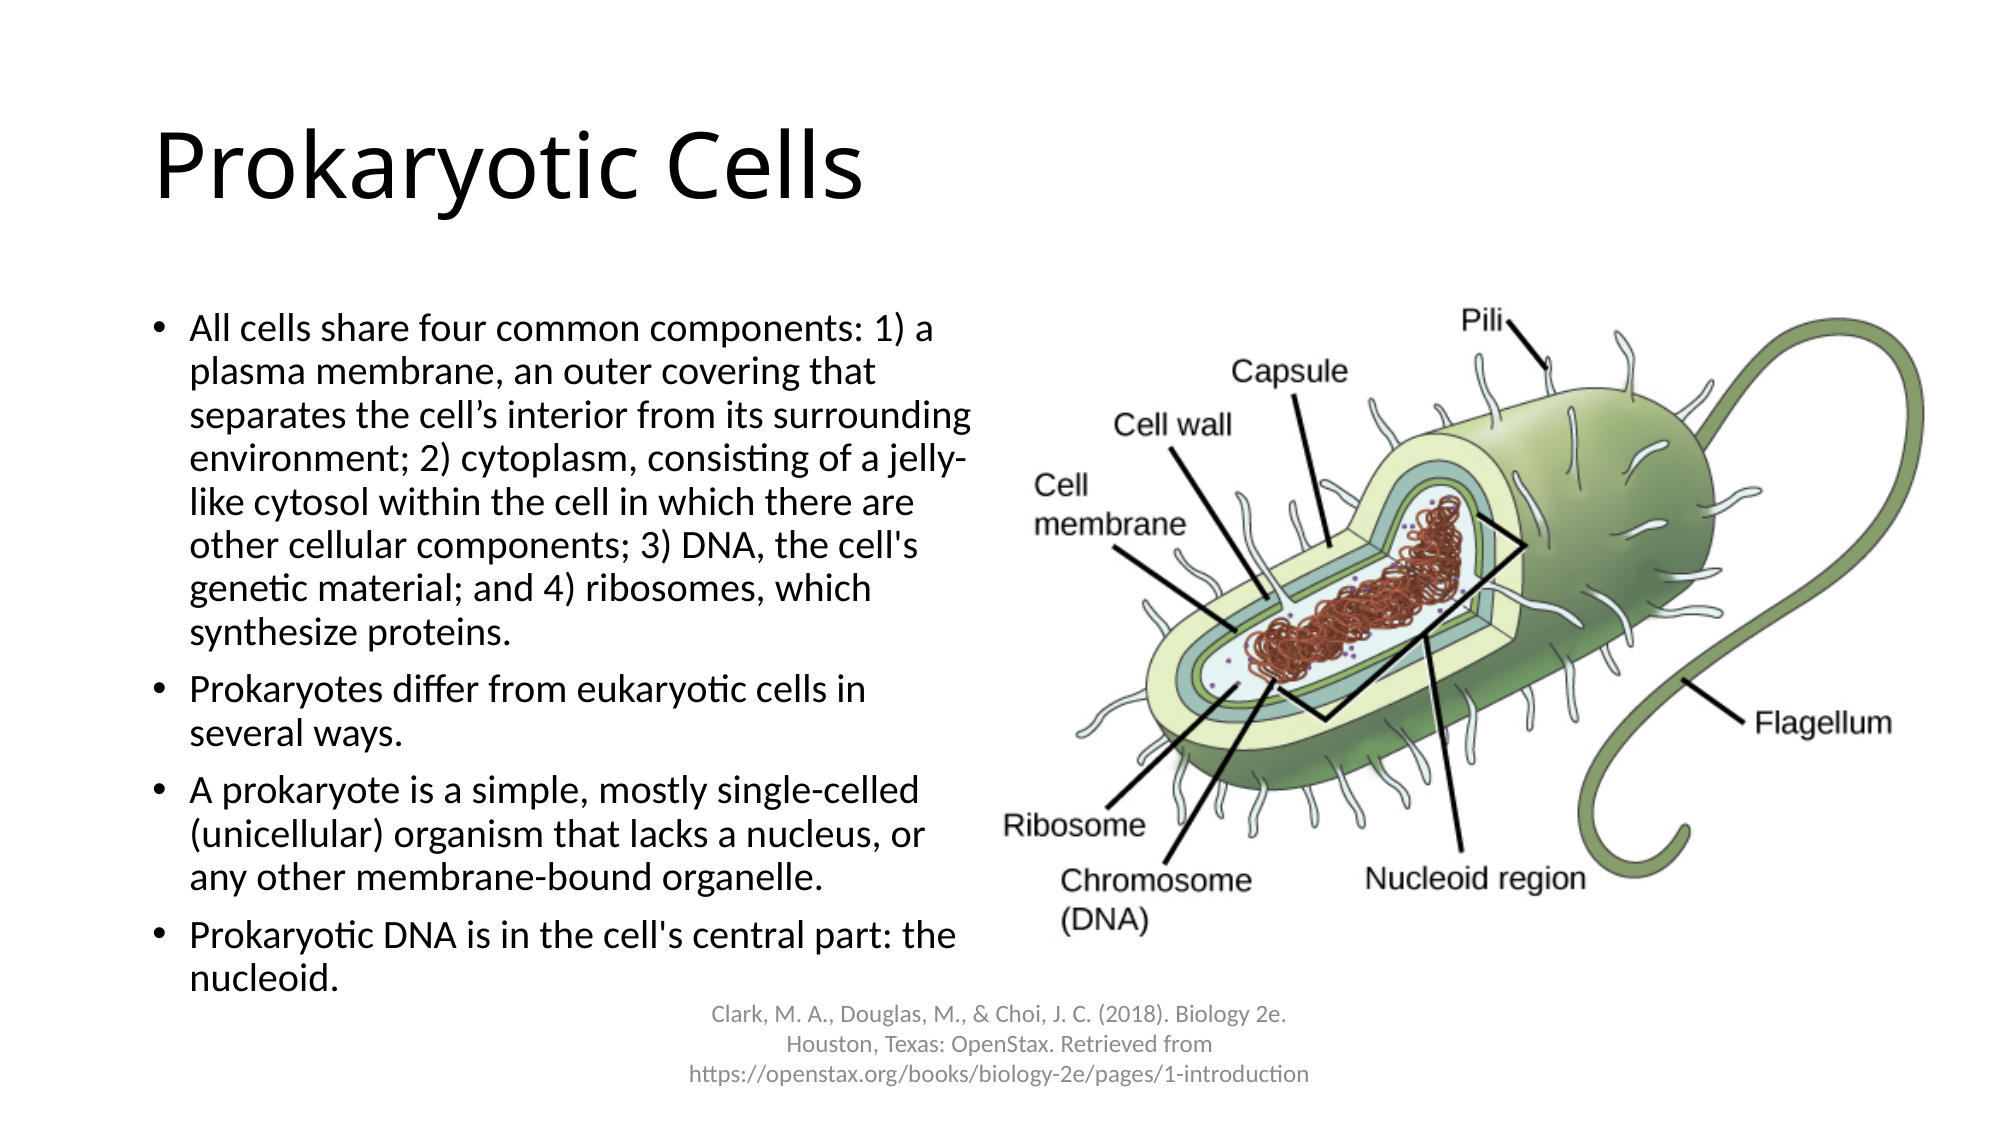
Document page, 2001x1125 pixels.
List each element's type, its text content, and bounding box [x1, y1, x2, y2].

footer Clark, M. A., Douglas, M., & Choi, J. C. (2018). Biology 2e. Houston, Texas: OpenStax. Retrieved from https://openstax.org/books/biology-2e/pages/1-introduction [662, 1042, 1338, 1103]
title Prokaryotic Cells [137, 59, 1863, 278]
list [999, 306, 1928, 954]
list All cells share four common components: 1) a plasma membrane, an outer covering that separates the cell’s interior from its surrounding environment; 2) cytoplasm, consisting of a jelly-like cytosol within the cell in which there are other cellular components; 3) DNA, the cell's genetic material; and 4) ribosomes, which synthesize proteins. Prokaryotes differ from eukaryotic cells in several ways. A prokaryote is a simple, mostly single-celled (unicellular) organism that lacks a nucleus, or any other membrane-bound organelle. Prokaryotic DNA is in the cell's central part: the nucleoid. [137, 299, 988, 1014]
